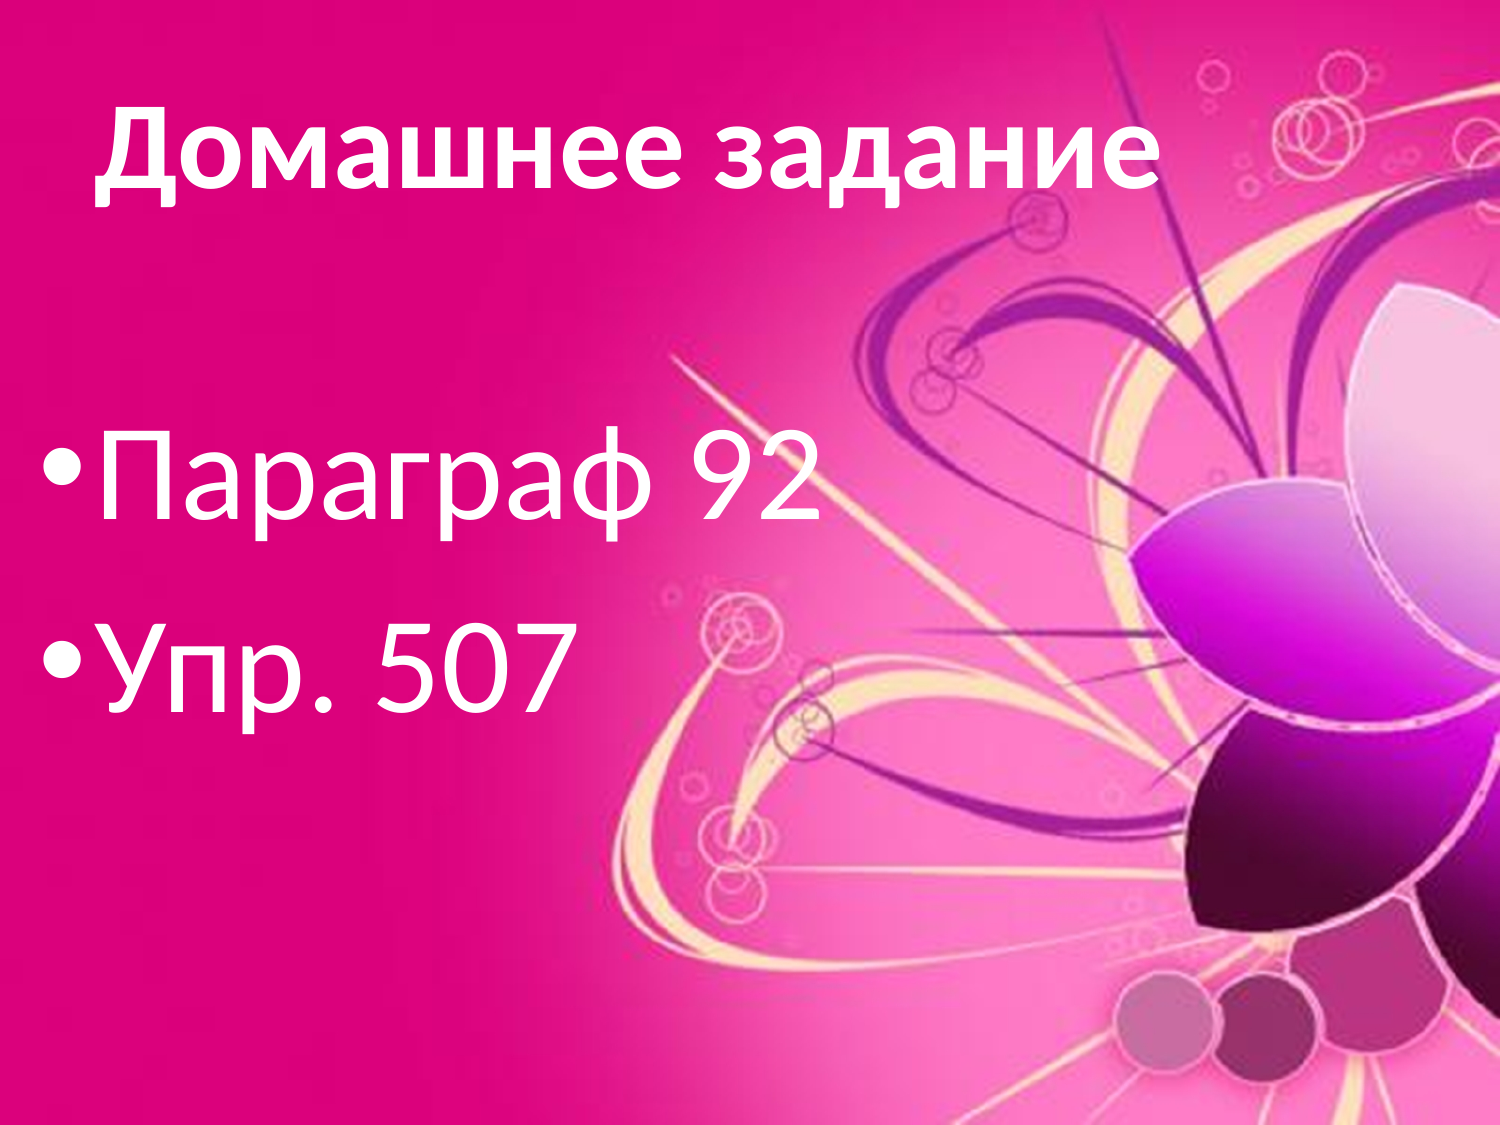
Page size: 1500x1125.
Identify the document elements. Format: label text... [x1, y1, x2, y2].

list Параграф 92 Упр. 507 [23, 375, 1425, 1005]
title Домашнее задание [75, 45, 1184, 233]
picture [0, 0, 1500, 1125]
